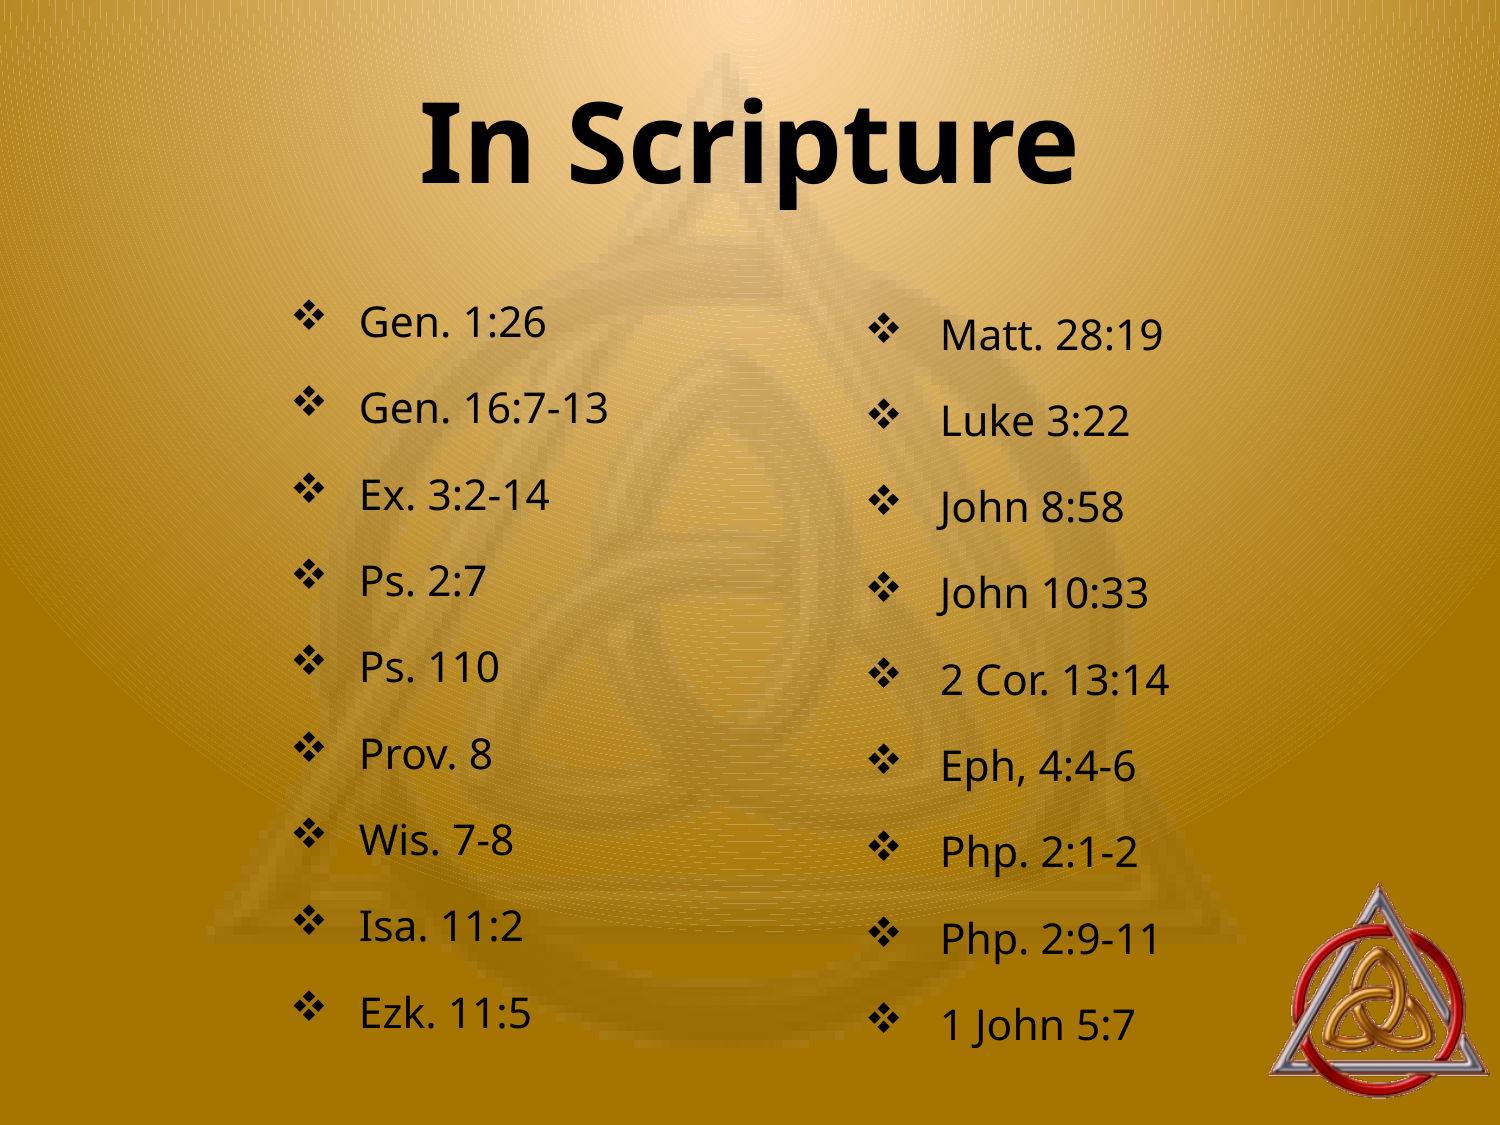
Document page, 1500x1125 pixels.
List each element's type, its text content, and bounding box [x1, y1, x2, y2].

text_box Gen. 1:26 Gen. 16:7-13 Ex. 3:2-14 Ps. 2:7 Ps. 110 Prov. 8 Wis. 7-8 Isa. 11:2 Ezk. 11:5 [275, 287, 857, 1050]
picture [1260, 874, 1498, 1105]
list Matt. 28:19 Luke 3:22 John 8:58 John 10:33 2 Cor. 13:14 Eph, 4:4-6 Php. 2:1-2 Php. 2:9-11 1 John 5:7 [849, 299, 1432, 1063]
title In Scripture [93, 45, 1407, 233]
